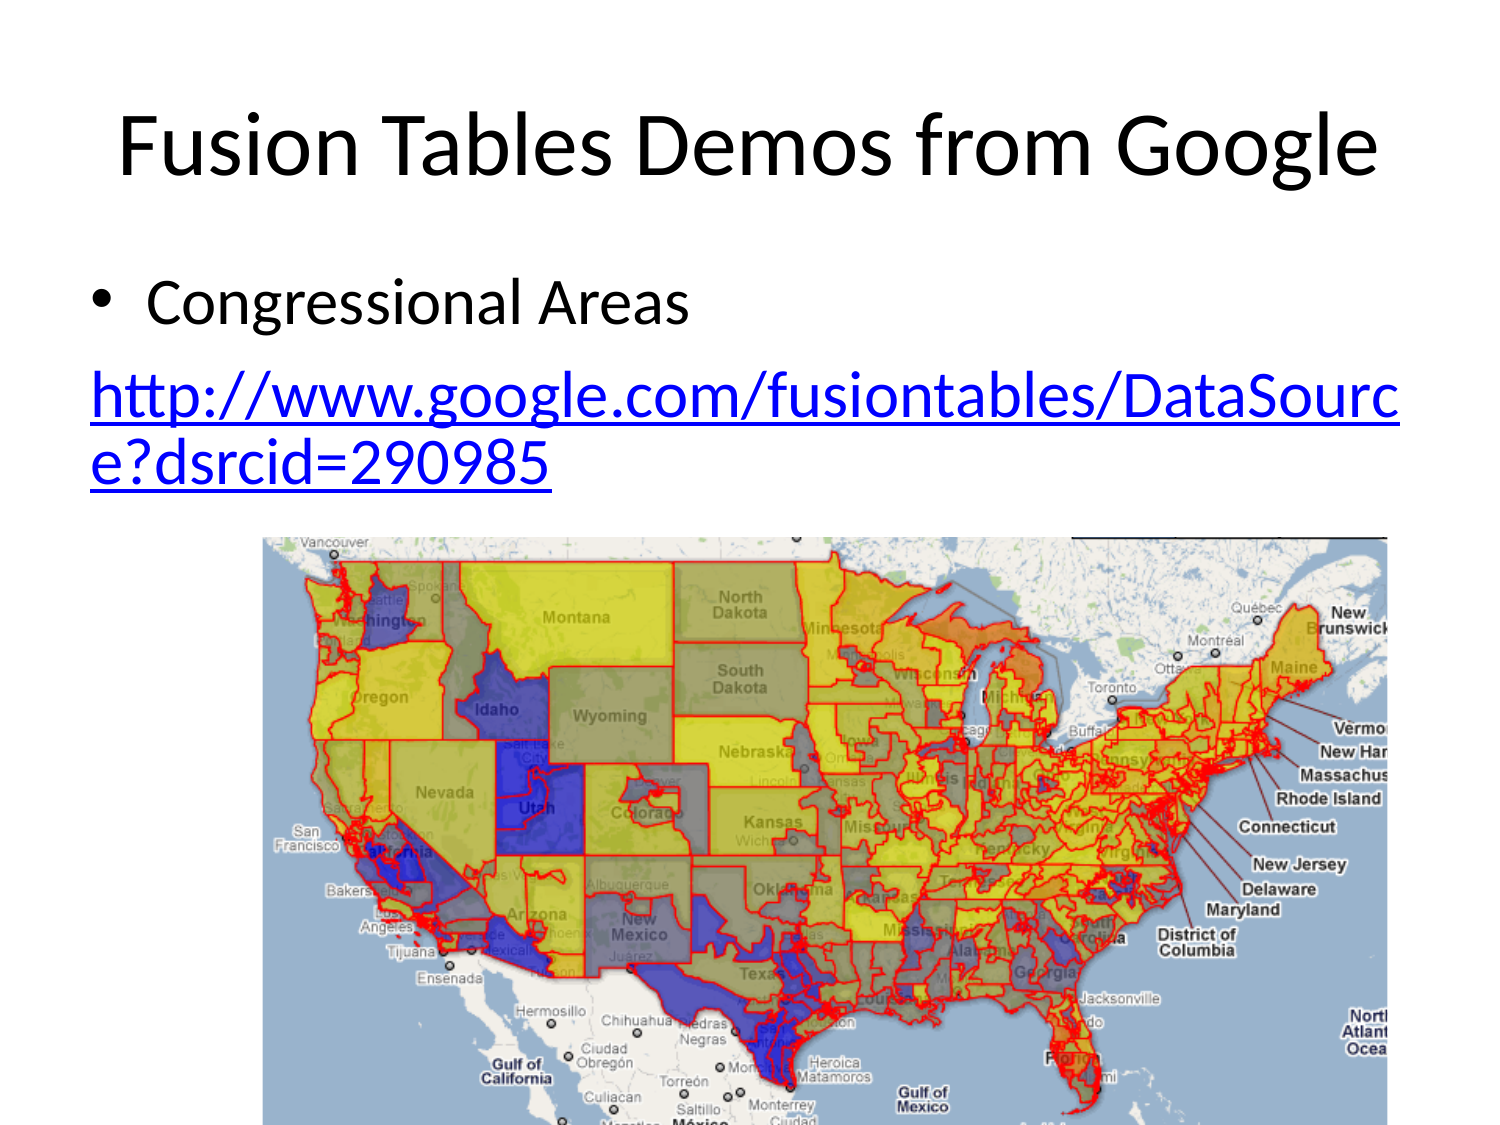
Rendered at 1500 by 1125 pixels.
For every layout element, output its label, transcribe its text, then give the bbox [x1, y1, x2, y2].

picture [262, 537, 1388, 1125]
title Fusion Tables Demos from Google [75, 45, 1425, 233]
list Congressional Areas http://www.google.com/fusiontables/DataSource?dsrcid=290985 [75, 249, 1425, 993]
